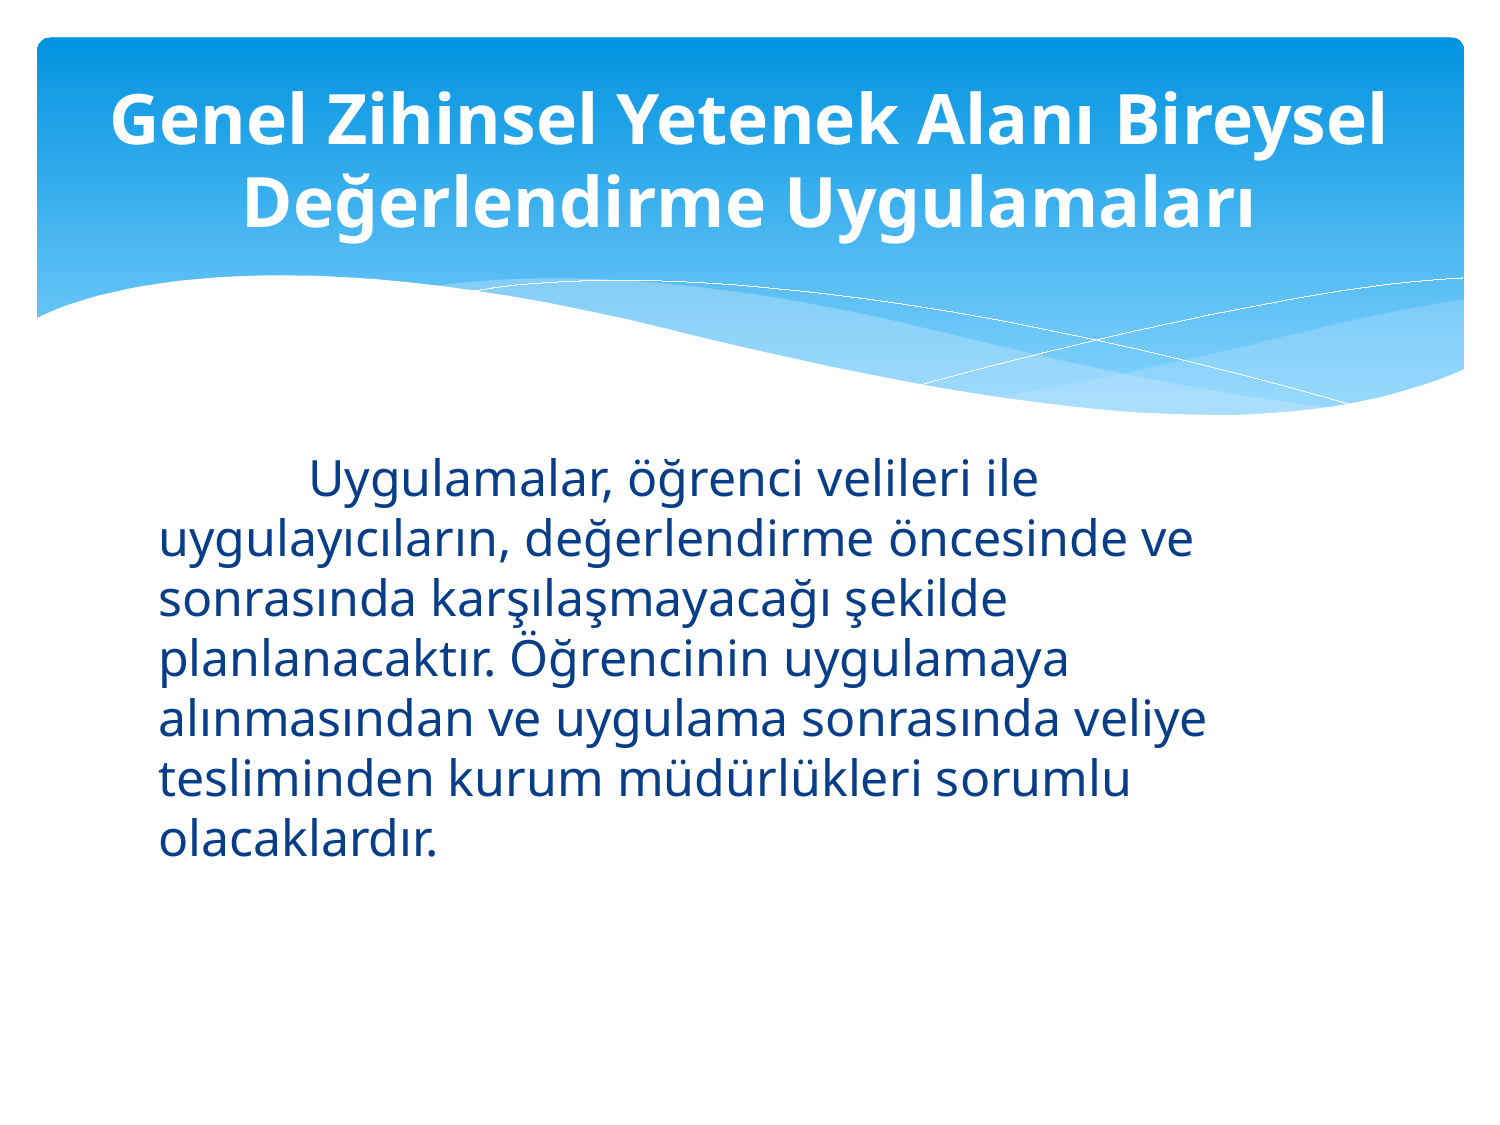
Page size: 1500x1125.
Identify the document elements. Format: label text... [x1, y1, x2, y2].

title Genel Zihinsel Yetenek Alanı Bireysel Değerlendirme Uygulamaları [75, 55, 1425, 261]
list Uygulamalar, öğrenci velileri ile uygulayıcıların, değerlendirme öncesinde ve sonrasında karşılaşmayacağı şekilde planlanacaktır. Öğrencinin uygulamaya alınmasından ve uygulama sonrasında veliye tesliminden kurum müdürlükleri sorumlu olacaklardır. [143, 438, 1359, 1005]
